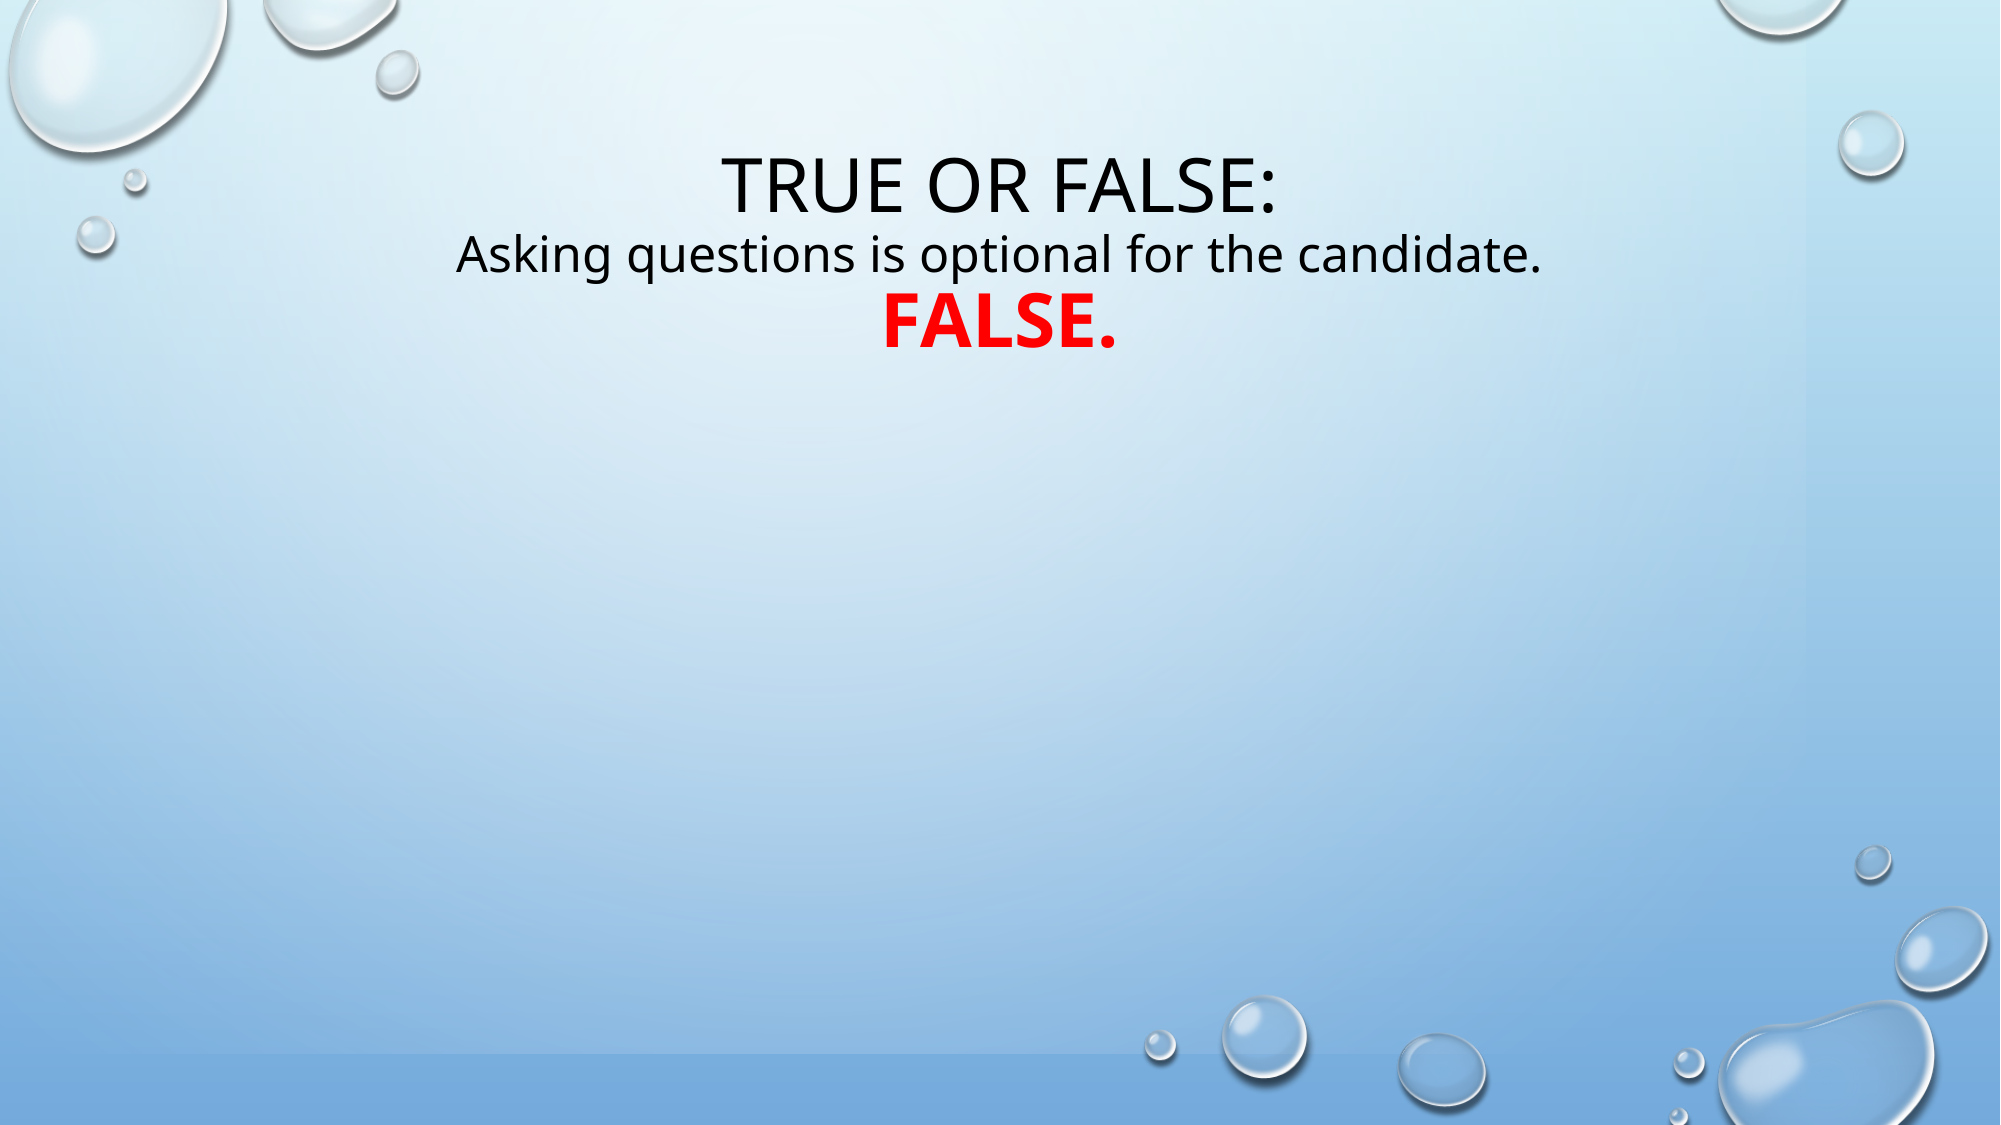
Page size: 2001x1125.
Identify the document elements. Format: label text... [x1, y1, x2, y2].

title True or False: Asking questions is optional for the candidate. FALSE. [149, 101, 1851, 411]
picture [0, 0, 2000, 1125]
